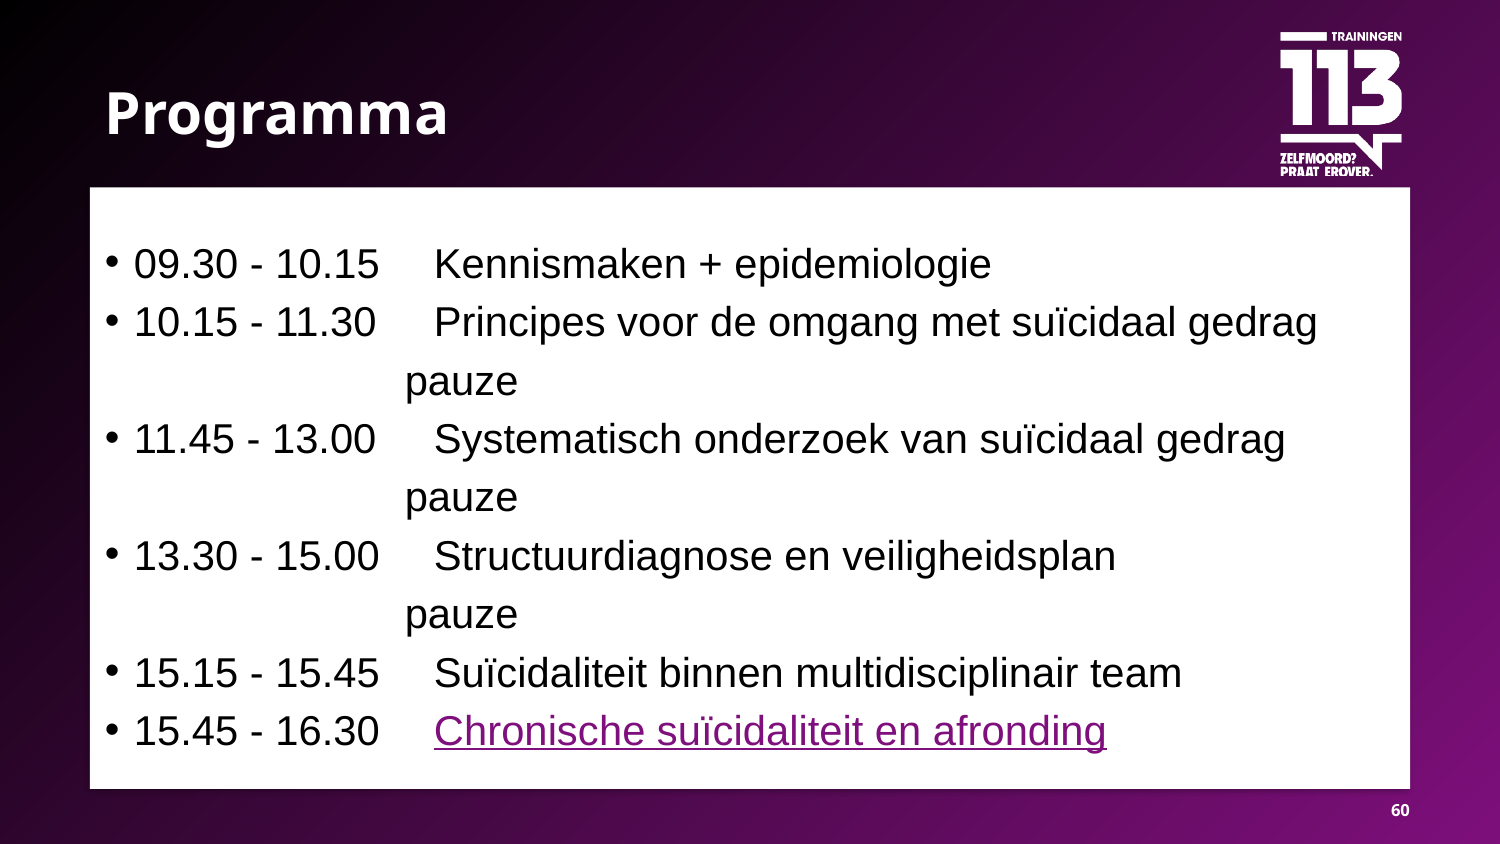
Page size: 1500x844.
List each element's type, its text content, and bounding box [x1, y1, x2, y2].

title Programma [89, 69, 1220, 154]
list 09.30 - 10.15 Kennismaken + epidemiologie 10.15 - 11.30 Principes voor de omgang met suïcidaal gedrag pauze 11.45 - 13.00 Systematisch onderzoek van suïcidaal gedrag pauze 13.30 - 15.00 Structuurdiagnose en veiligheidsplan pauze 15.15 - 15.45 Suïcidaliteit binnen multidisciplinair team 15.45 - 16.30 Chronische suïcidaliteit en afronding [89, 228, 1411, 769]
